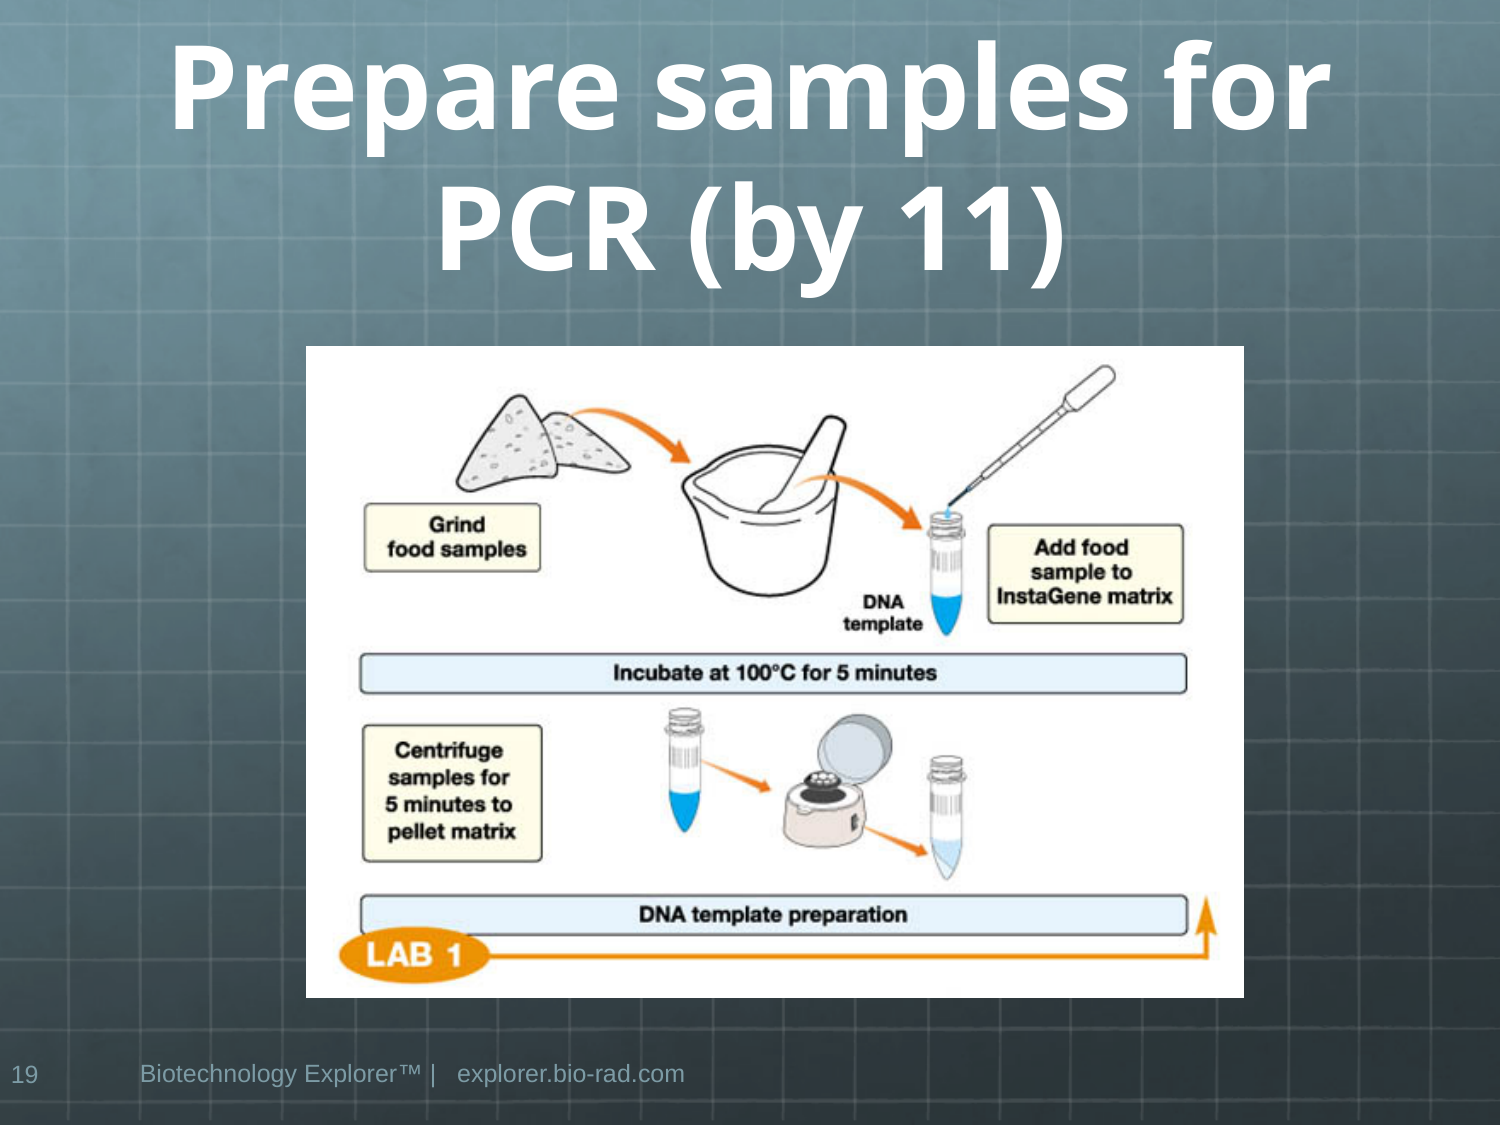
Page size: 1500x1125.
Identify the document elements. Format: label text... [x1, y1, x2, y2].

title Prepare samples for PCR (by 11) [127, 17, 1372, 289]
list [306, 346, 1245, 999]
picture [0, 0, 1500, 1125]
